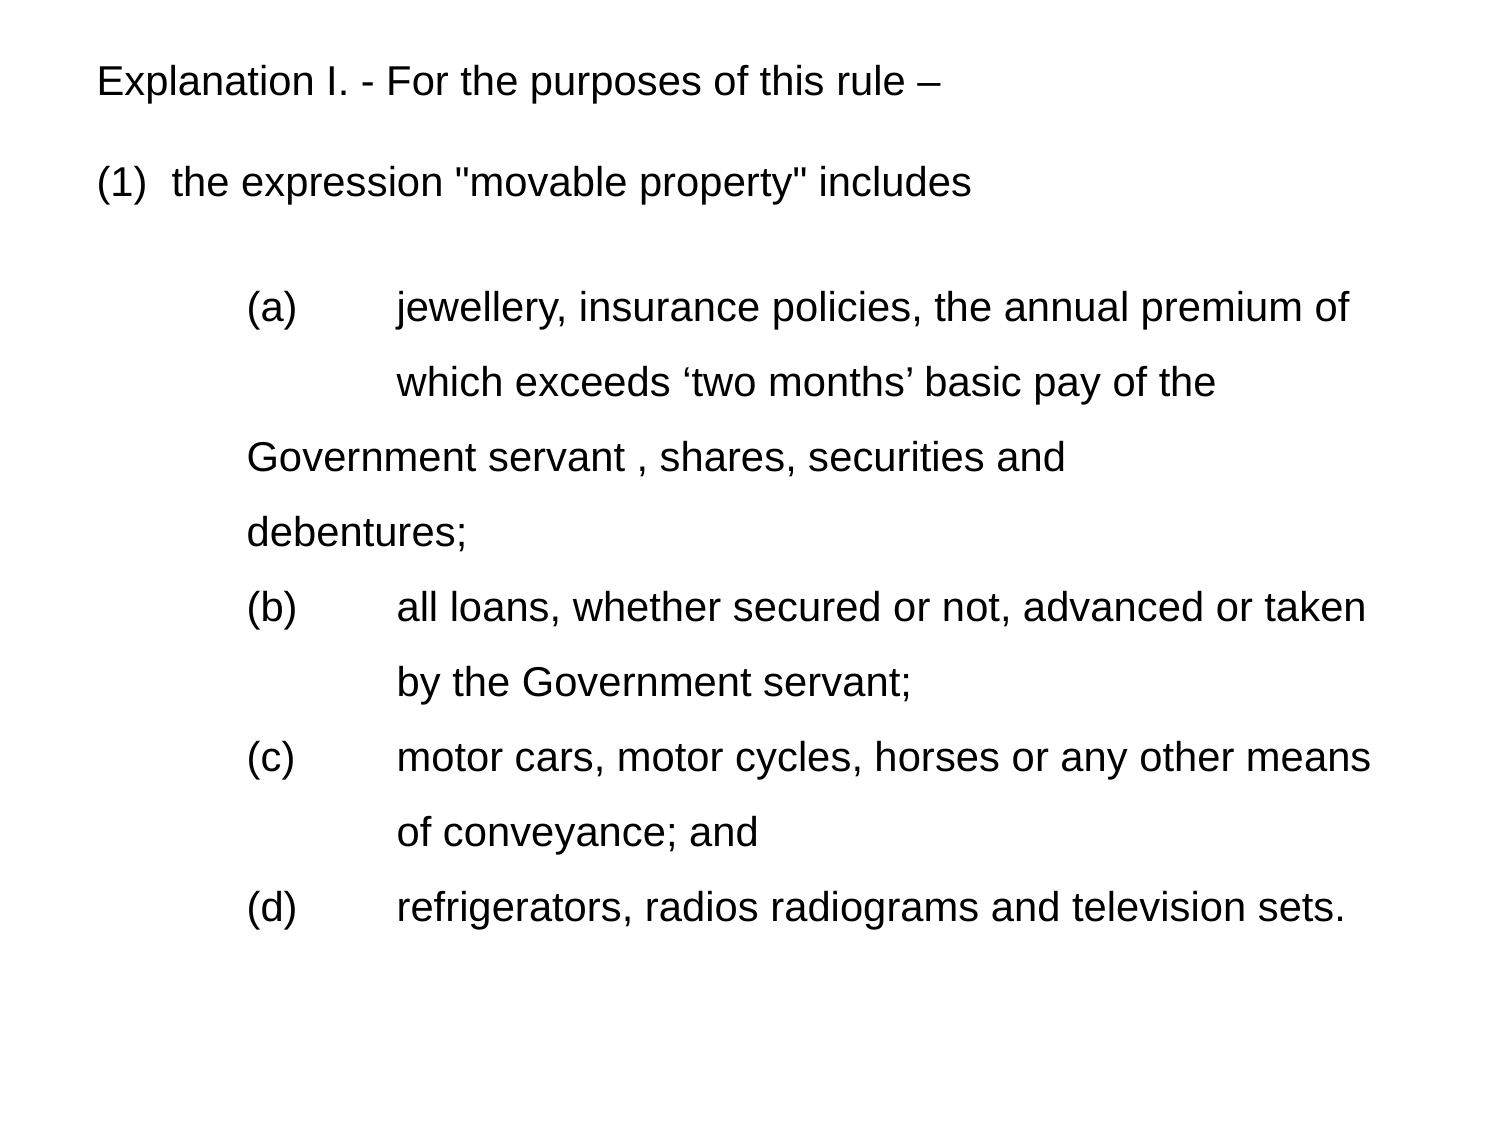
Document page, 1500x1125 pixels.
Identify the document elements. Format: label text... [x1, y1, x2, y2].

text_box Explanation I. - For the purposes of this rule – the expression "movable property" includes (a) jewellery, insurance policies, the annual premium of which exceeds ‘two months’ basic pay of the Government servant , shares, securities and debentures; (b) all loans, whether secured or not, advanced or taken by the Government servant; (c) motor cars, motor cycles, horses or any other means of conveyance; and (d) refrigerators, radios radiograms and television sets. [81, 46, 1418, 937]
